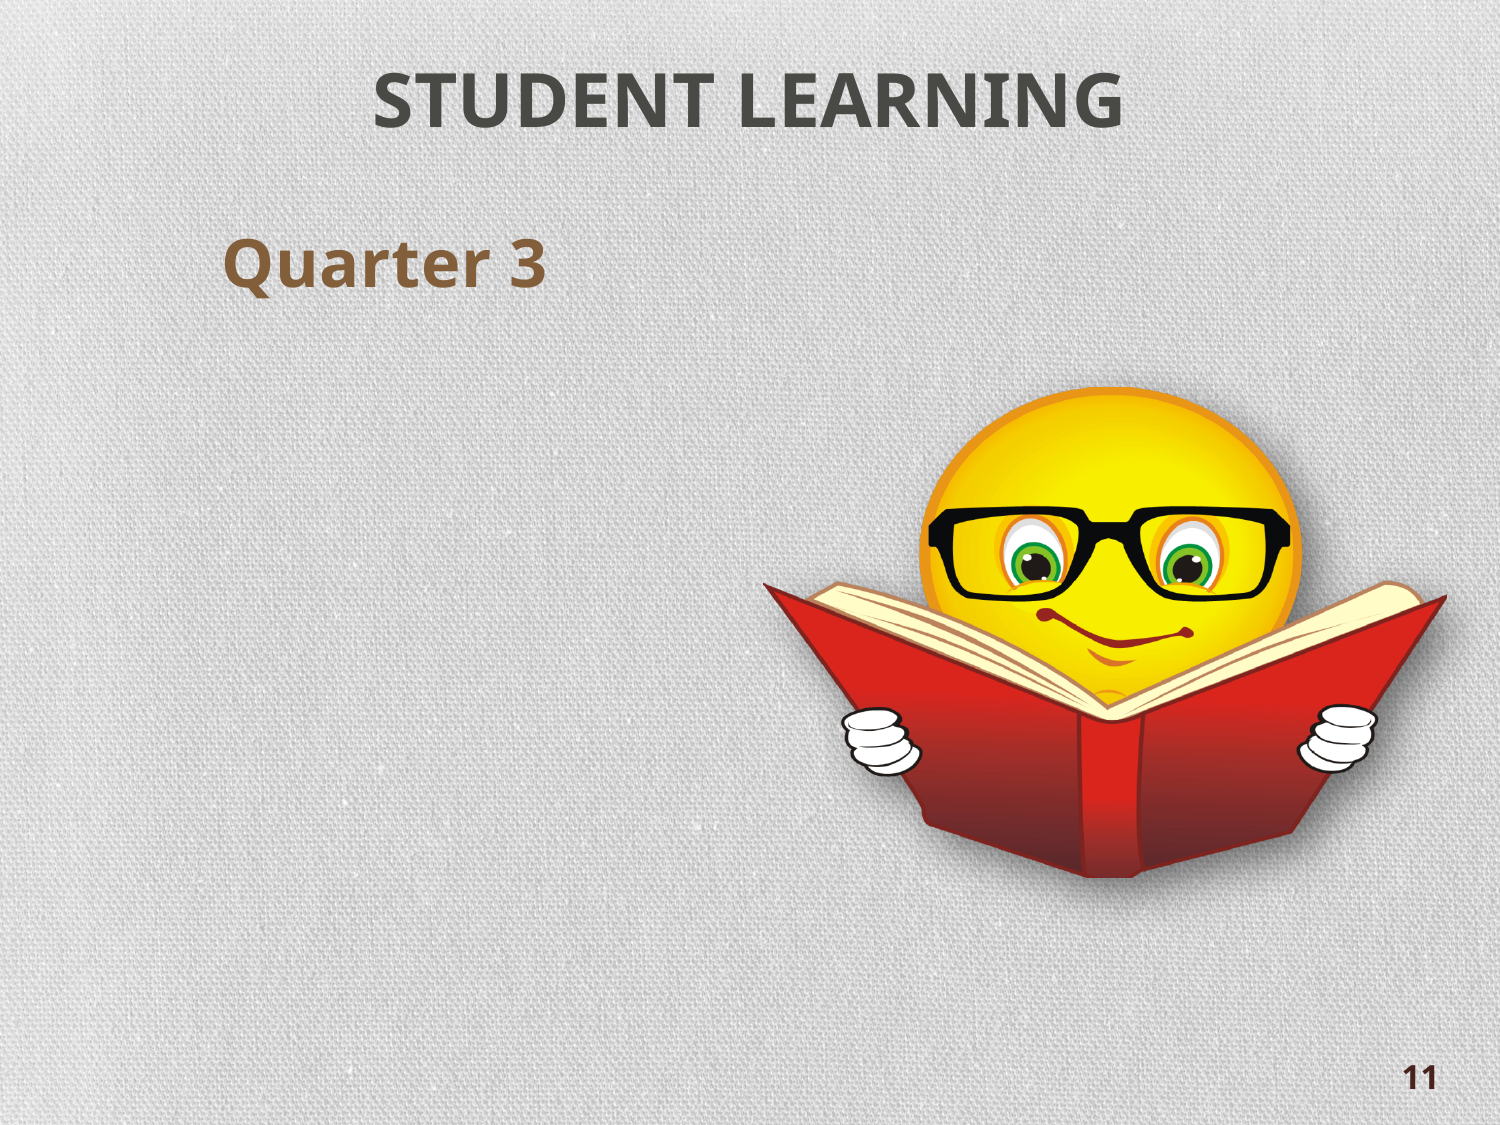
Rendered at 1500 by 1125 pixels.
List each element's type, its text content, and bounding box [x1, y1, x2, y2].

list Quarter 3 [45, 213, 743, 1023]
title STUDENT LEARNING [45, 37, 1455, 150]
picture [763, 387, 1448, 878]
slide_number 11 [1310, 1054, 1455, 1103]
